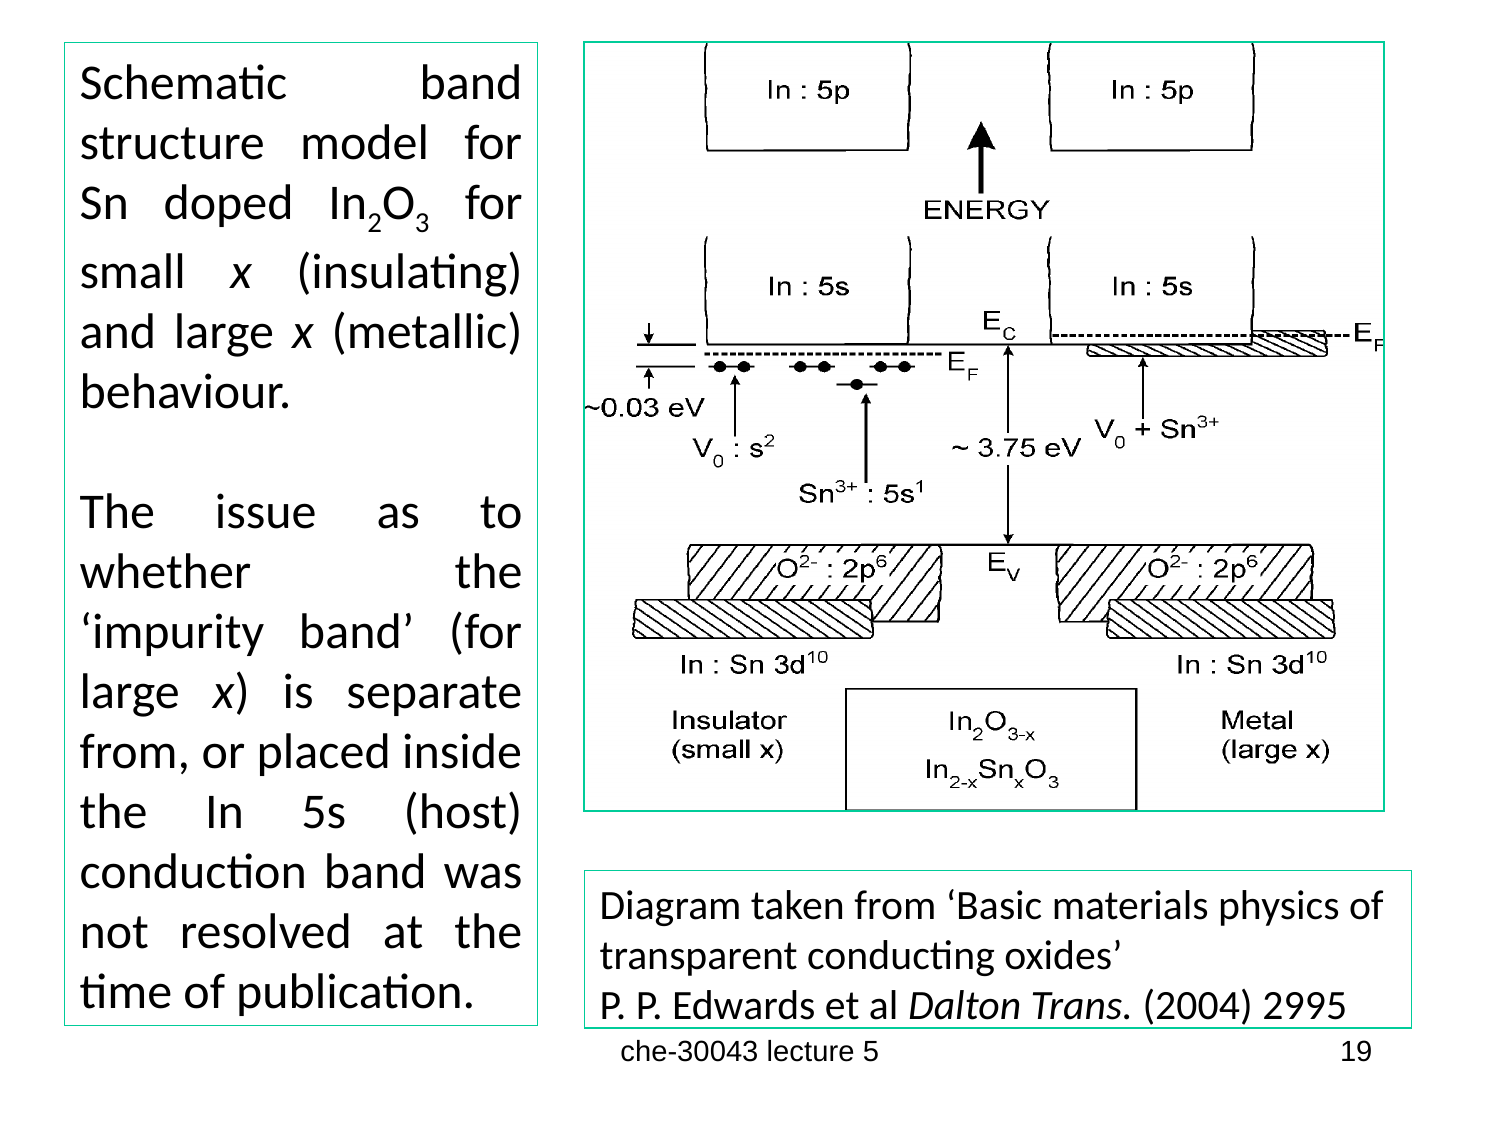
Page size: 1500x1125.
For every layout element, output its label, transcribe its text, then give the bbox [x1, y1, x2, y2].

text_box Schematic band structure model for Sn doped In2O3 for small x (insulating) and large x (metallic) behaviour. The issue as to whether the ‘impurity band’ (for large x) is separate from, or placed inside the In 5s (host) conduction band was not resolved at the time of publication. [64, 42, 538, 1026]
footer che-30043 lecture 5 [512, 1024, 988, 1101]
text_box Diagram taken from ‘Basic materials physics of transparent conducting oxides’ P. P. Edwards et al Dalton Trans. (2004) 2995 [584, 870, 1412, 1028]
slide_number 19 [1074, 1028, 1388, 1101]
picture [584, 42, 1384, 811]
